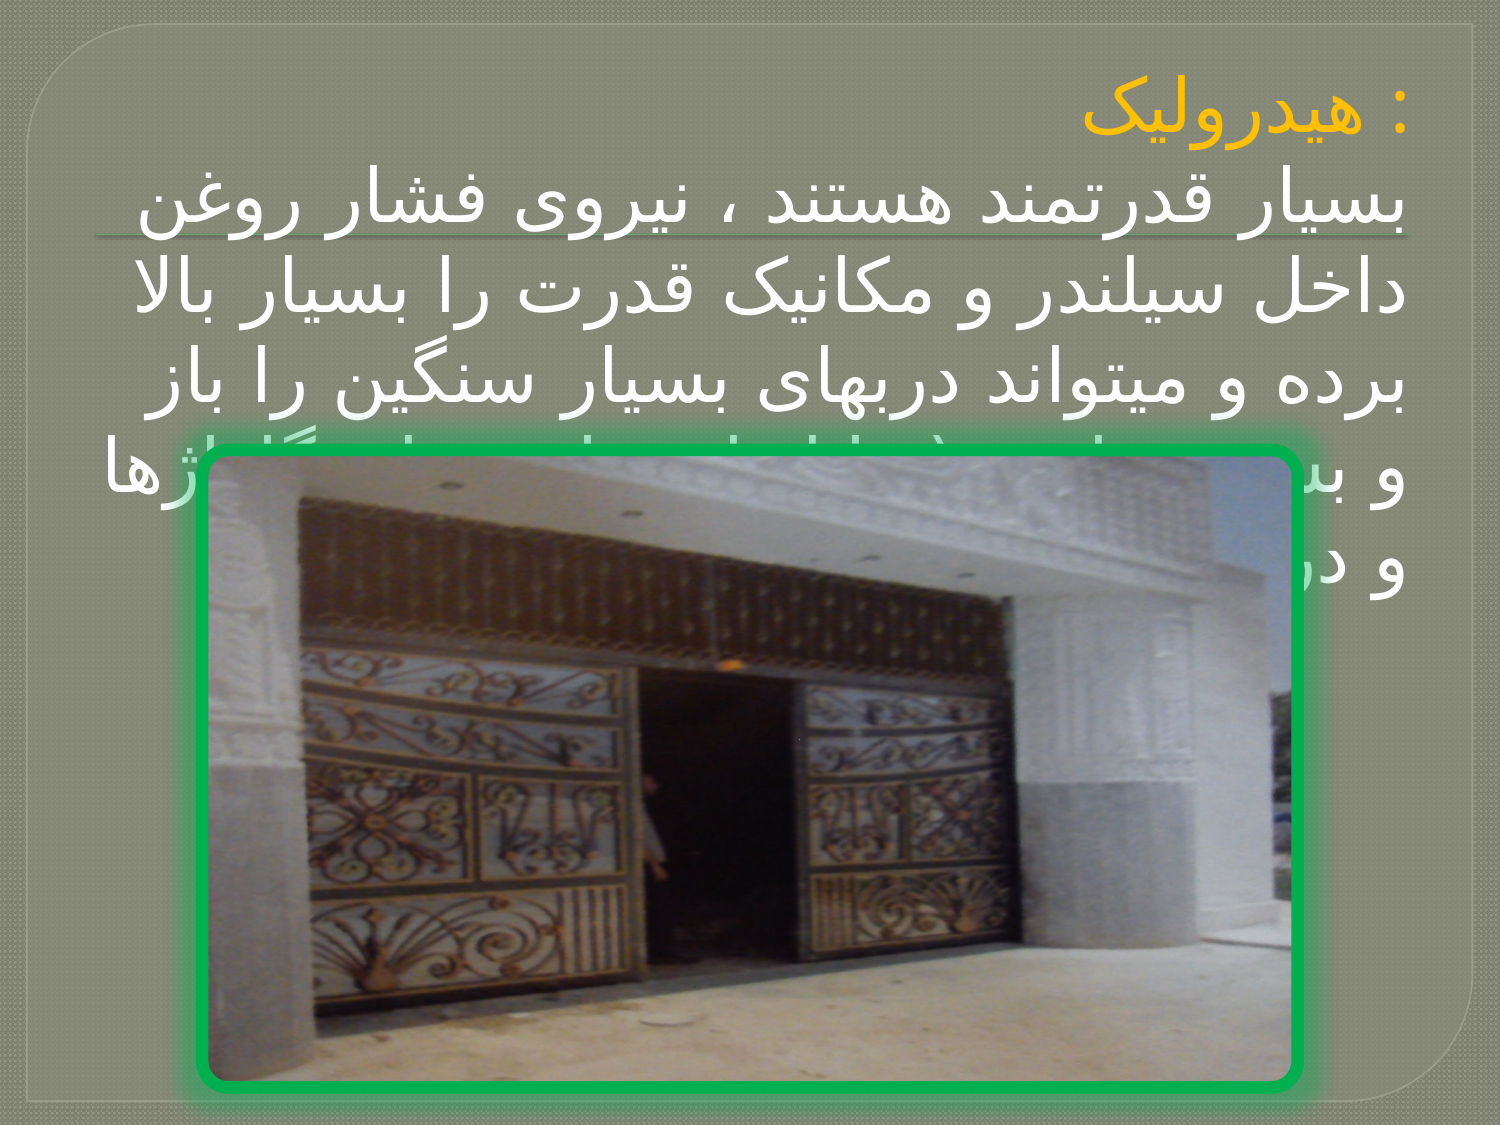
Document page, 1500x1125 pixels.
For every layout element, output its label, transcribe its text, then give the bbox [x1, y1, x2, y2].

picture [201, 449, 1298, 1088]
list هیدرولیک : بسیار قدرتمند هستند ، نیروی فشار روغن داخل سیلندر و مکانیک قدرت را بسیار بالا برده و میتواند دربهای بسیار سنگین را باز و بسته نماید . ( قابل استفاده برای گاراژها و دربهای عریض ) [75, 50, 1425, 1075]
